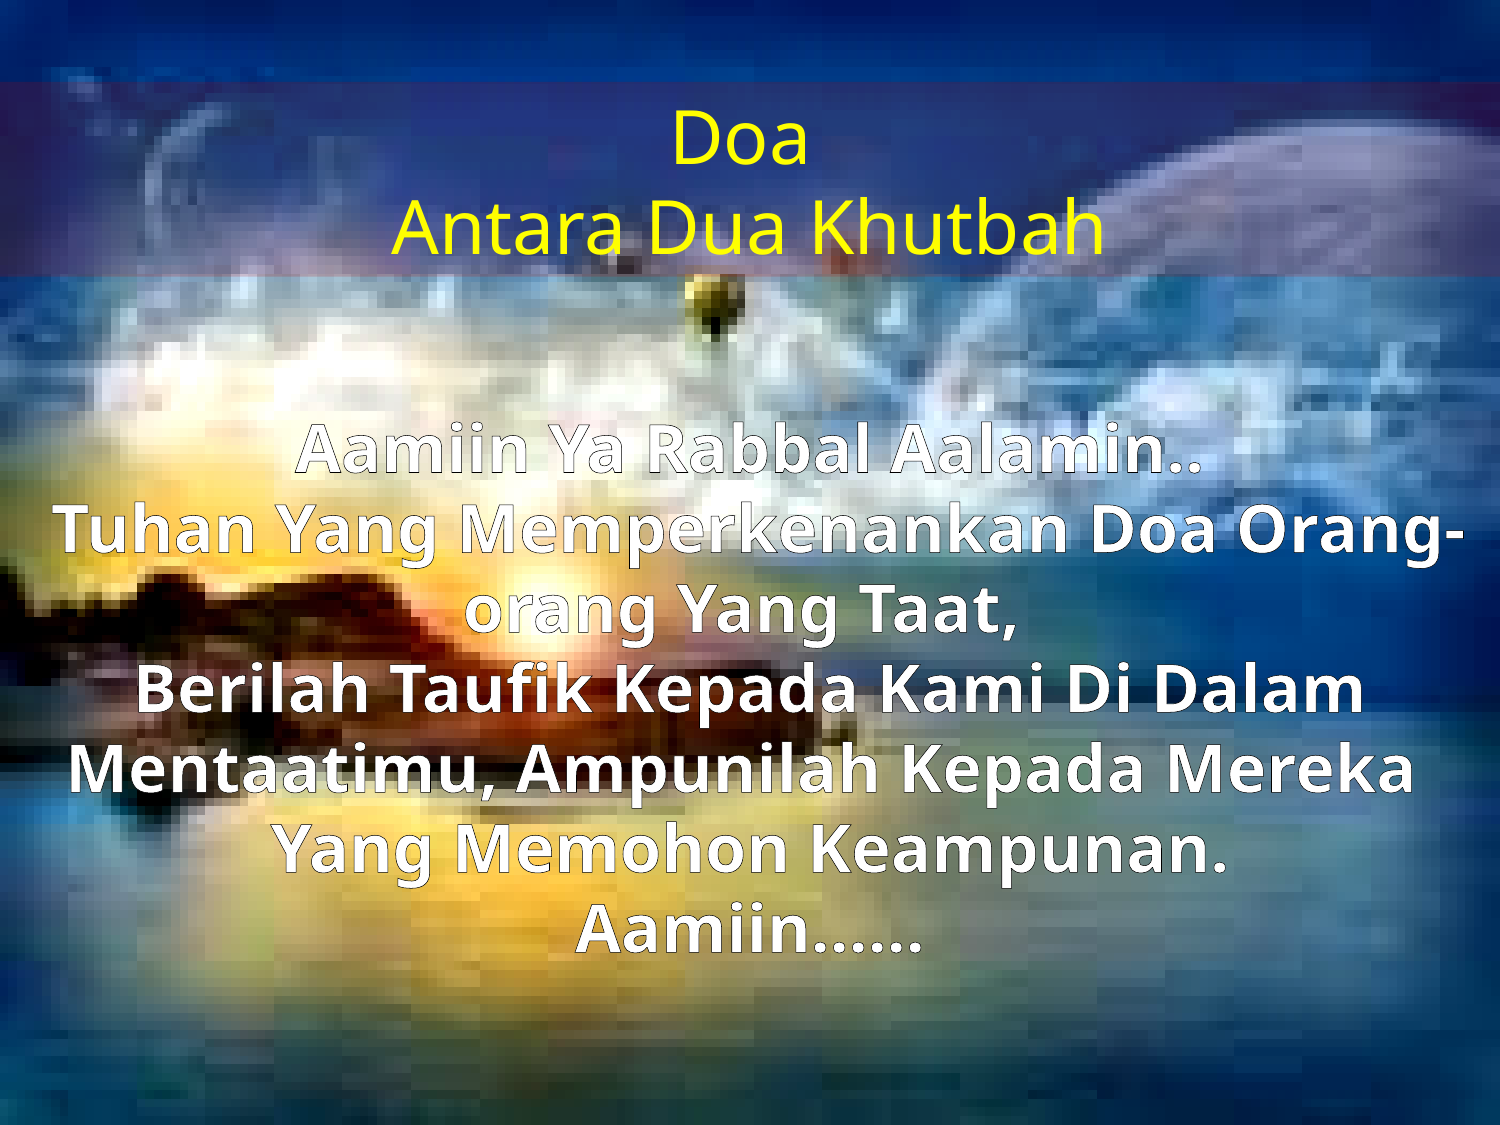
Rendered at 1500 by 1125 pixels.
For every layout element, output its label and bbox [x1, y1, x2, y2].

text_box [0, 0, 1500, 1125]
